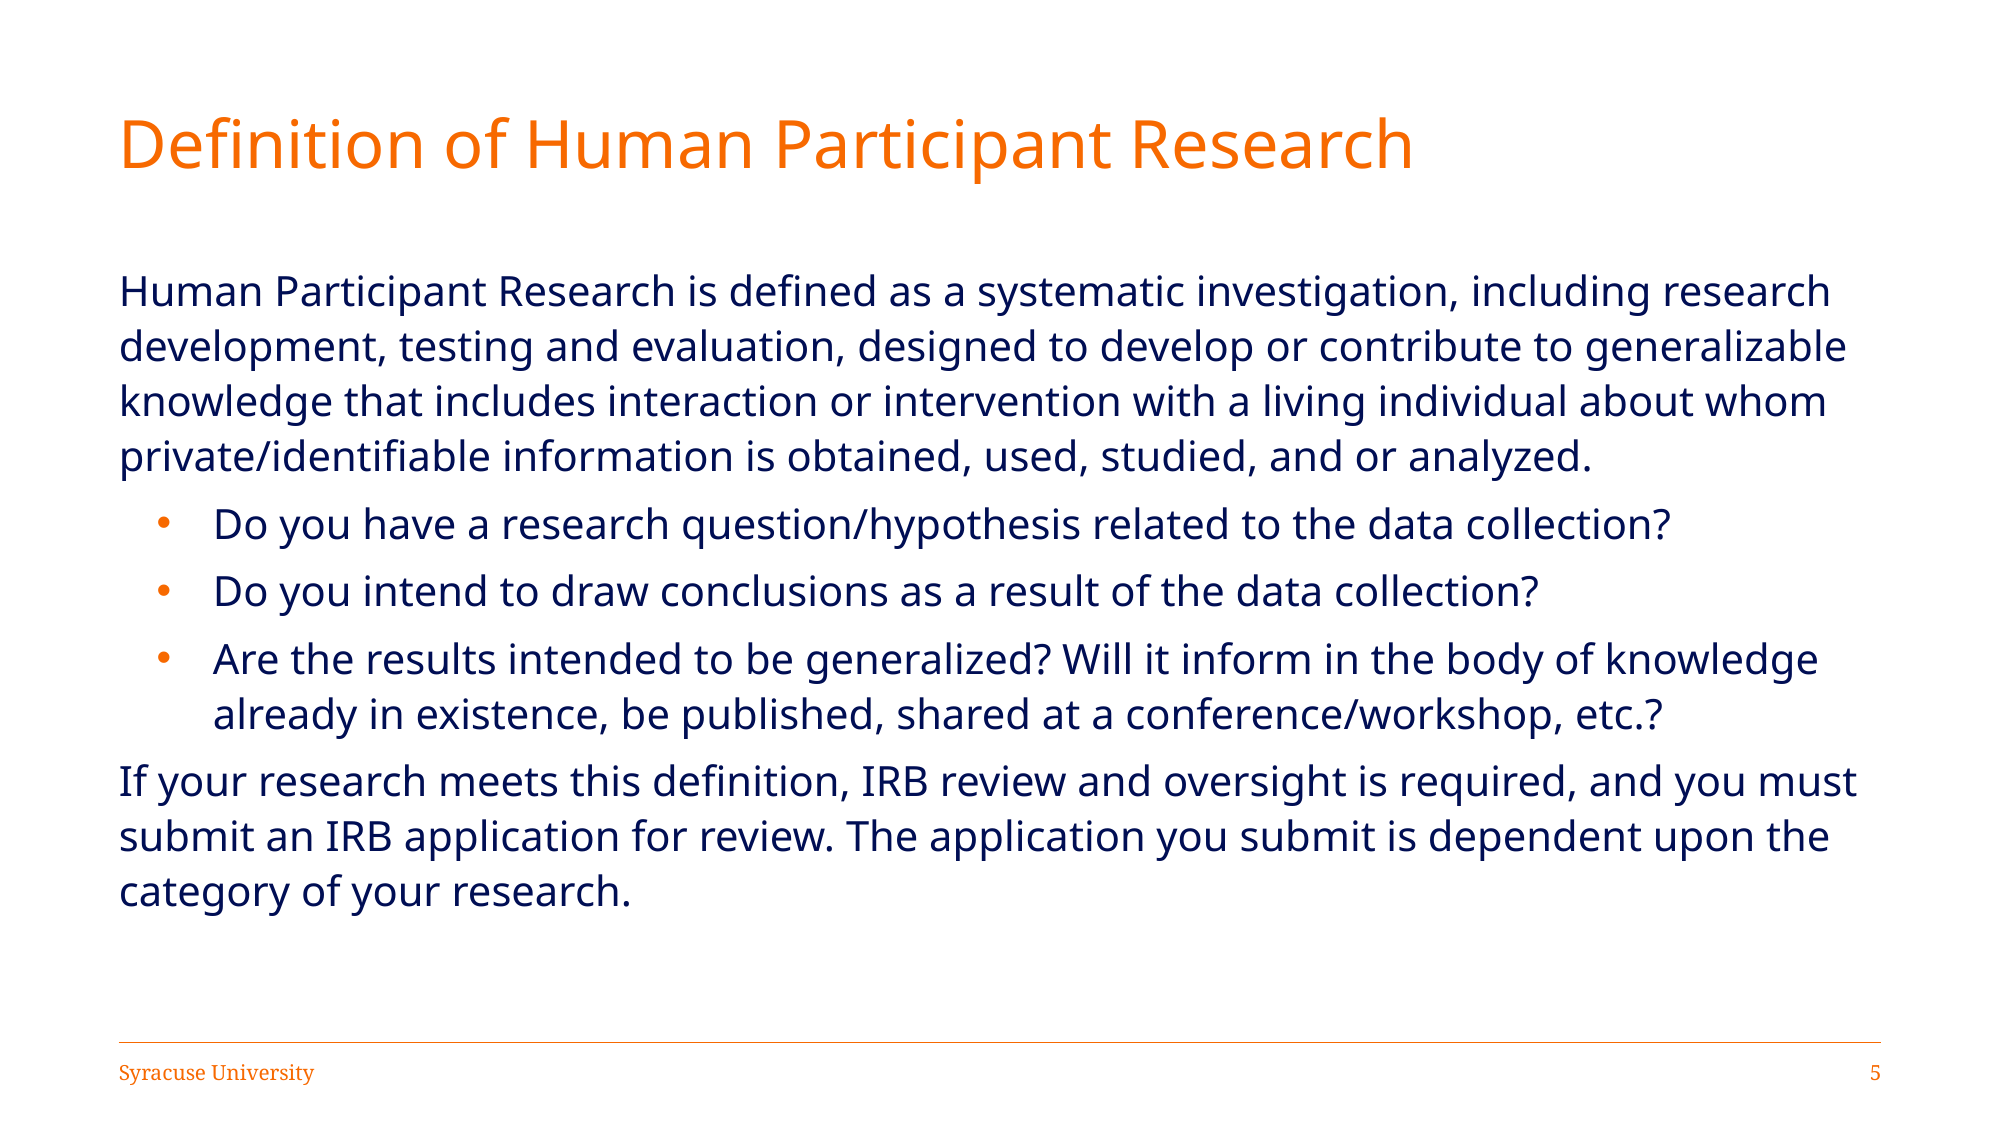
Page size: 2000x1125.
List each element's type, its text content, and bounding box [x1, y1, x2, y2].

list Human Participant Research is defined as a systematic investigation, including research development, testing and evaluation, designed to develop or contribute to generalizable knowledge that includes interaction or intervention with a living individual about whom private/identifiable information is obtained, used, studied, and or analyzed. Do you have a research question/hypothesis related to the data collection? Do you intend to draw conclusions as a result of the data collection? Are the results intended to be generalized? Will it inform in the body of knowledge already in existence, be published, shared at a conference/workshop, etc.? If your research meets this definition, IRB review and oversight is required, and you must submit an IRB application for review. The application you submit is dependent upon the category of your research. [118, 260, 1882, 982]
title Definition of Human Participant Research [118, 110, 1882, 173]
